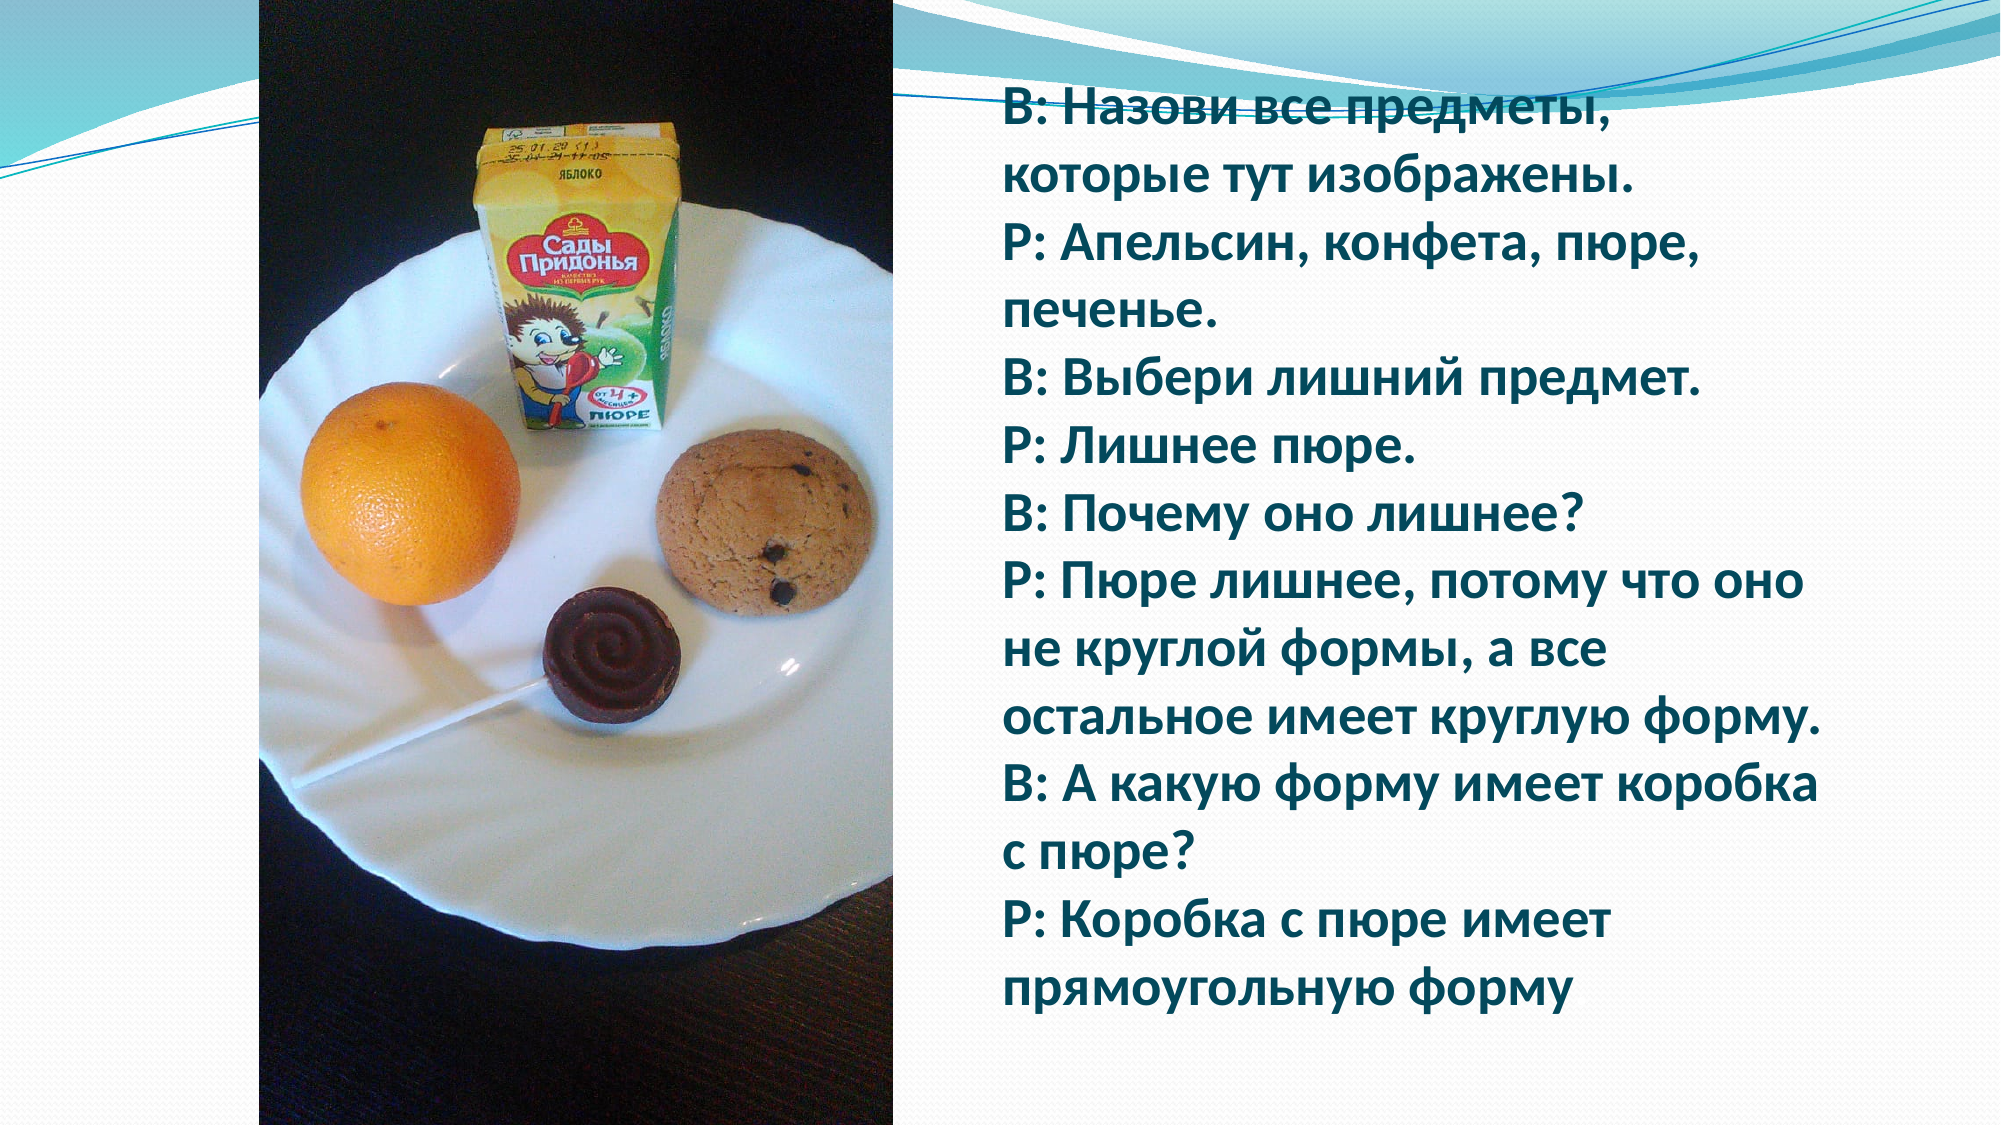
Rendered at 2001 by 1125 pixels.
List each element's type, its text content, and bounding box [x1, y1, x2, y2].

picture [259, 0, 893, 1125]
title В: Назови все предметы, которые тут изображены. Р: Апельсин, конфета, пюре, печенье. В: Выбери лишний предмет. Р: Лишнее пюре. В: Почему оно лишнее? Р: Пюре лишнее, потому что оно не круглой формы, а все остальное имеет круглую форму. В: А какую форму имеет коробка с пюре? Р: Коробка с пюре имеет прямоугольную форму. [1002, 0, 1830, 1017]
